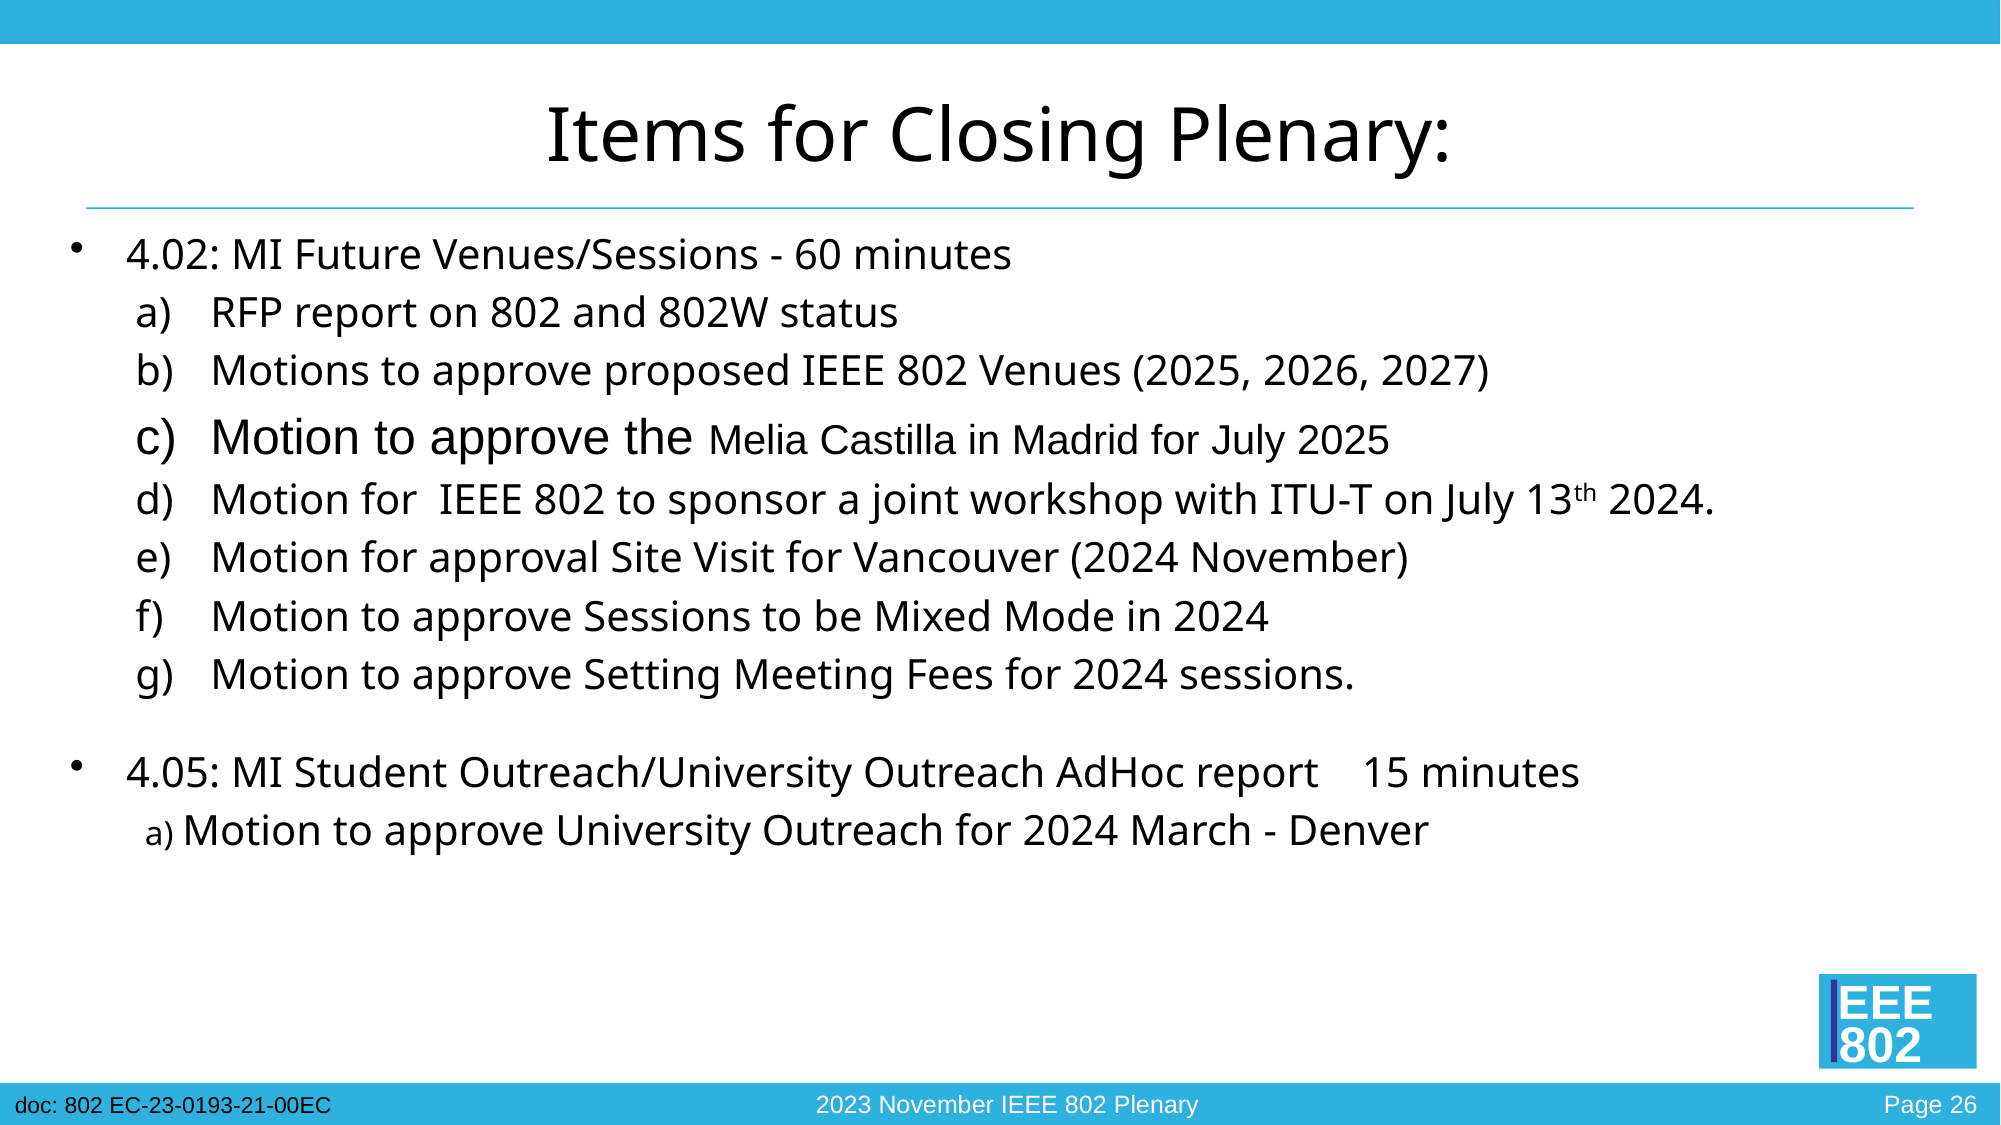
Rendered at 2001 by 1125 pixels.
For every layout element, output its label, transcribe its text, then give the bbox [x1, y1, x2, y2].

list 4.02: MI Future Venues/Sessions - 60 minutes RFP report on 802 and 802W status Motions to approve proposed IEEE 802 Venues (2025, 2026, 2027) Motion to approve the Melia Castilla in Madrid for July 2025 Motion for IEEE 802 to sponsor a joint workshop with ITU-T on July 13th 2024. Motion for approval Site Visit for Vancouver (2024 November) Motion to approve Sessions to be Mixed Mode in 2024 Motion to approve Setting Meeting Fees for 2024 sessions. 4.05: MI Student Outreach/University Outreach AdHoc report 15 minutes a) Motion to approve University Outreach for 2024 March - Denver [54, 220, 1855, 963]
title Items for Closing Plenary: [99, 66, 1900, 197]
